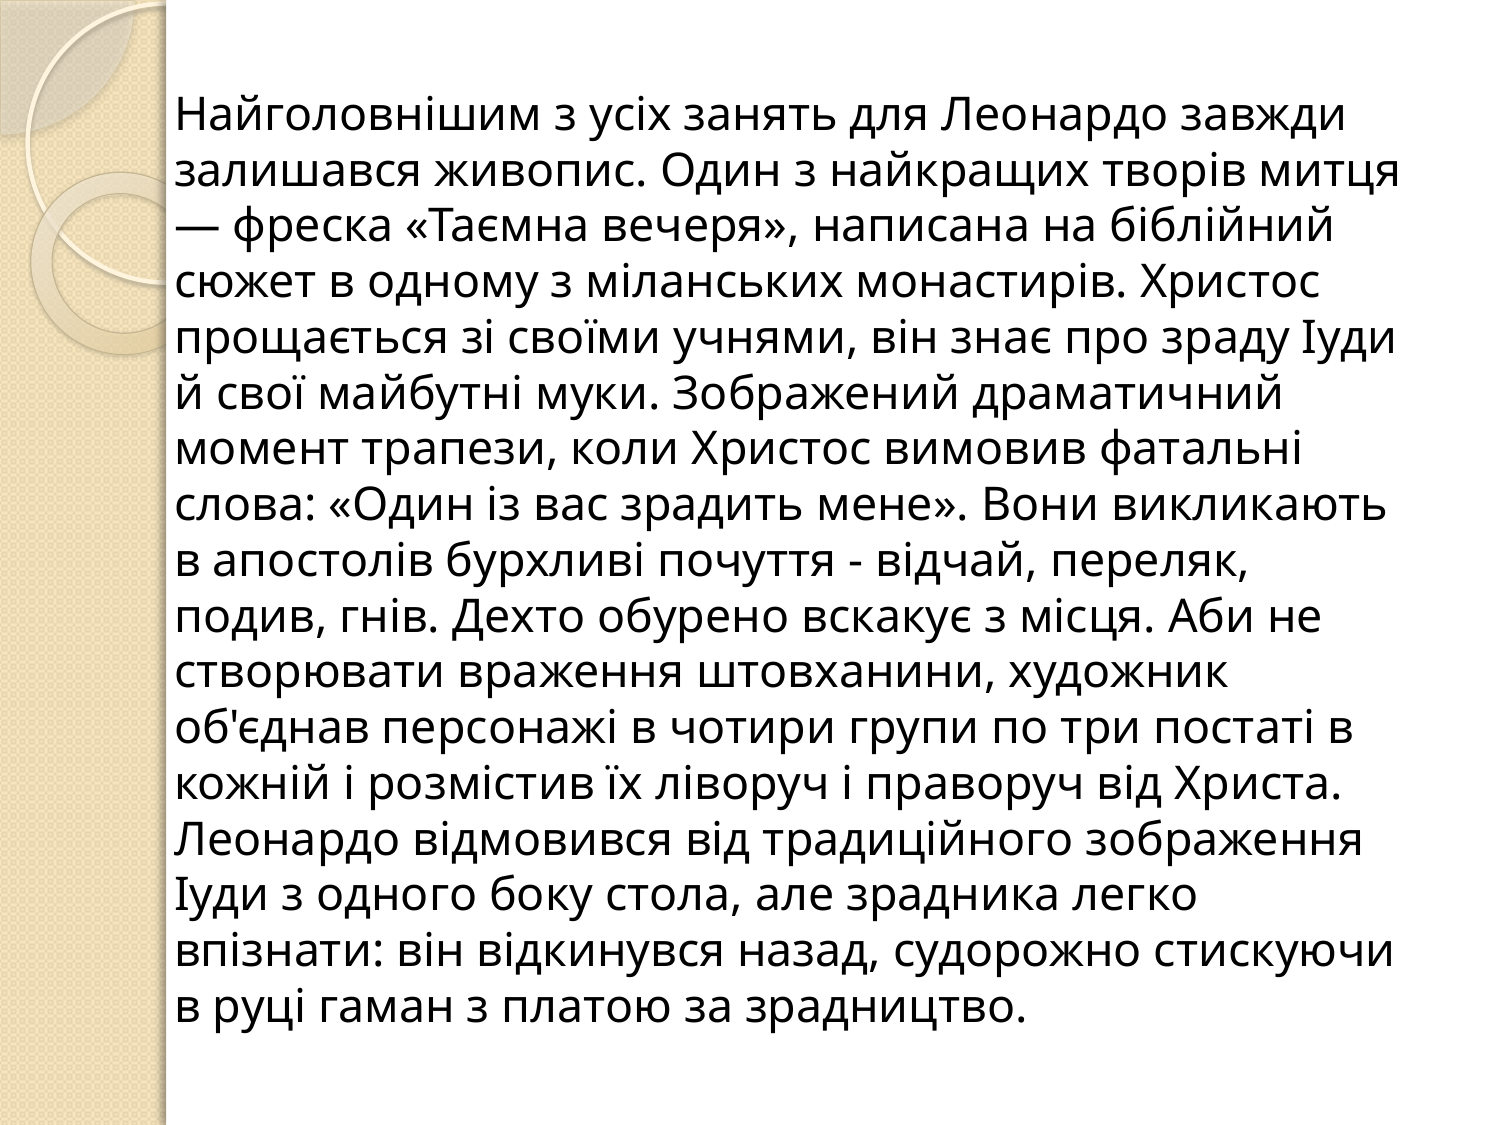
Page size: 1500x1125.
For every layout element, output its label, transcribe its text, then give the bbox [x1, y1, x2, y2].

title Найголовнішим з усіх занять для Леонардо завжди залишався живопис. Один з найкращих творів митця — фреска «Таємна вечеря», написана на біблійний сюжет в одному з міланських монастирів. Христос прощається зі своїми учнями, він знає про зраду Іуди й свої майбутні муки. Зображений драматичний момент трапези, коли Христос вимовив фатальні слова: «Один із вас зрадить мене». Вони викликають в апостолів бурхливі почуття - відчай, переляк, подив, гнів. Дехто обурено вскакує з місця. Аби не створювати враження штовханини, художник об'єднав персонажі в чотири групи по три постаті в кожній і розмістив їх ліворуч і праворуч від Христа. Леонардо відмовився від традиційного зображення Іуди з одного боку стола, але зрадника легко впізнати: він відкинувся назад, судорожно стискуючи в руці гаман з платою за зрадництво. [159, 45, 1425, 1071]
